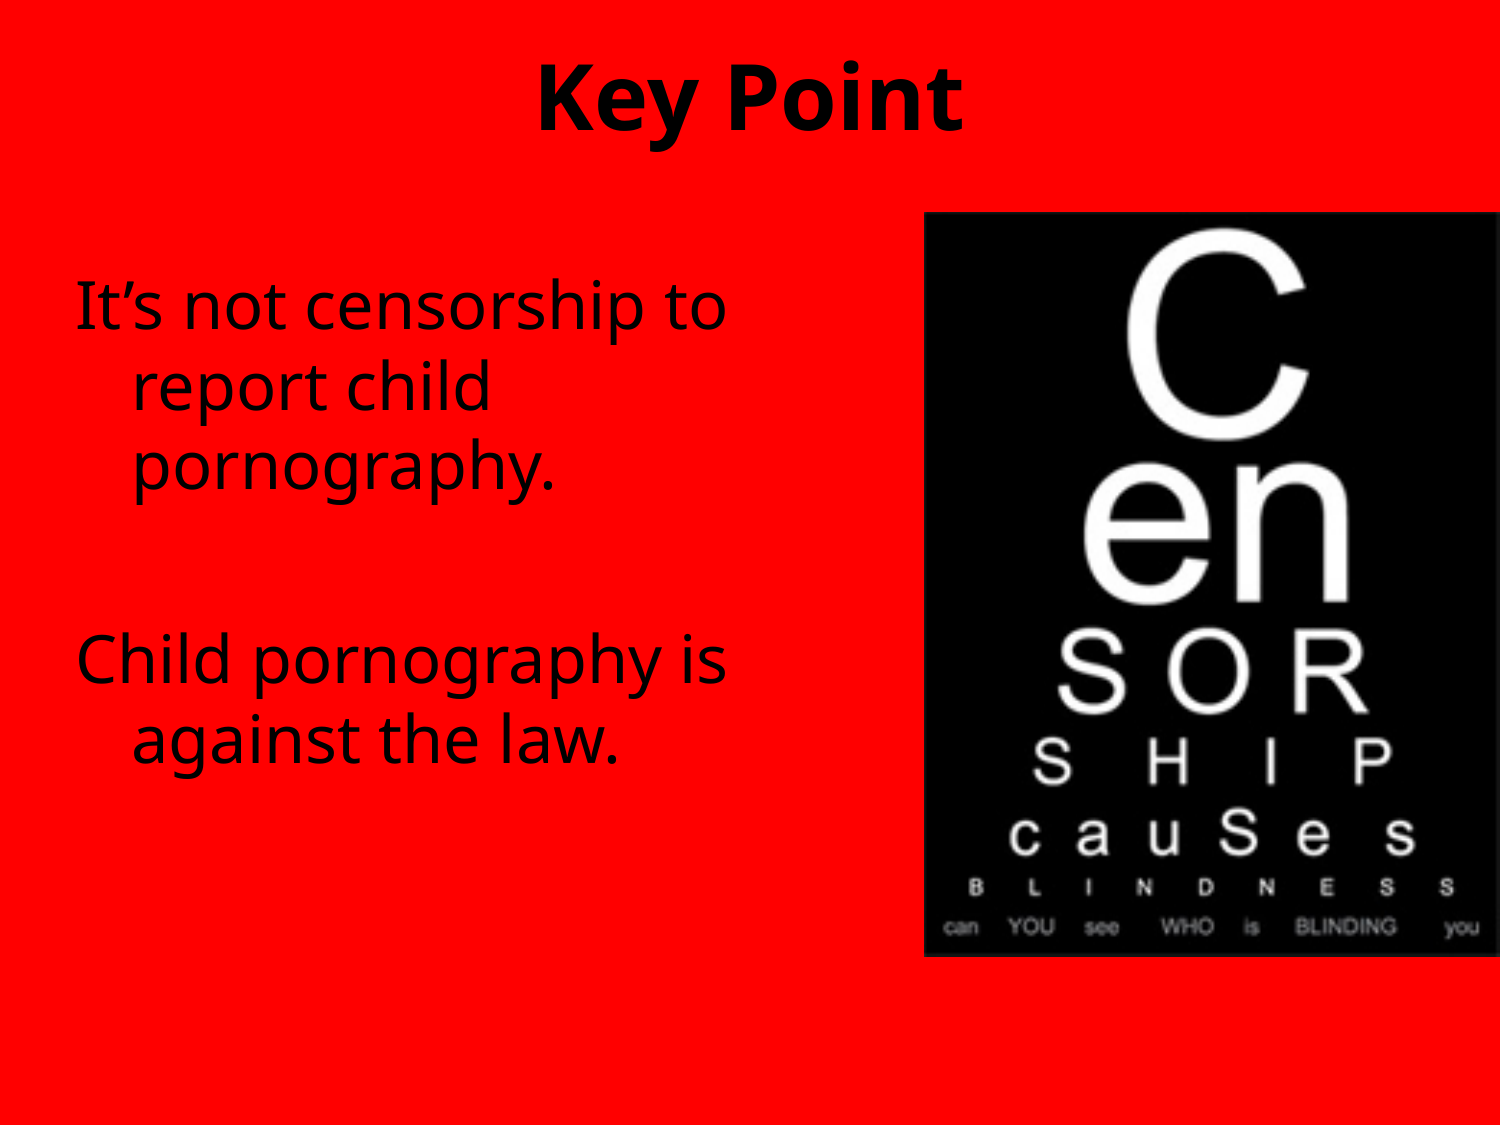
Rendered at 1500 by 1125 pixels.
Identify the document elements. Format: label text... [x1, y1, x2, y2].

list It’s not censorship to report child pornography. Child pornography is against the law. [74, 263, 888, 1006]
picture [924, 212, 1500, 958]
title Key Point [0, 0, 1500, 212]
